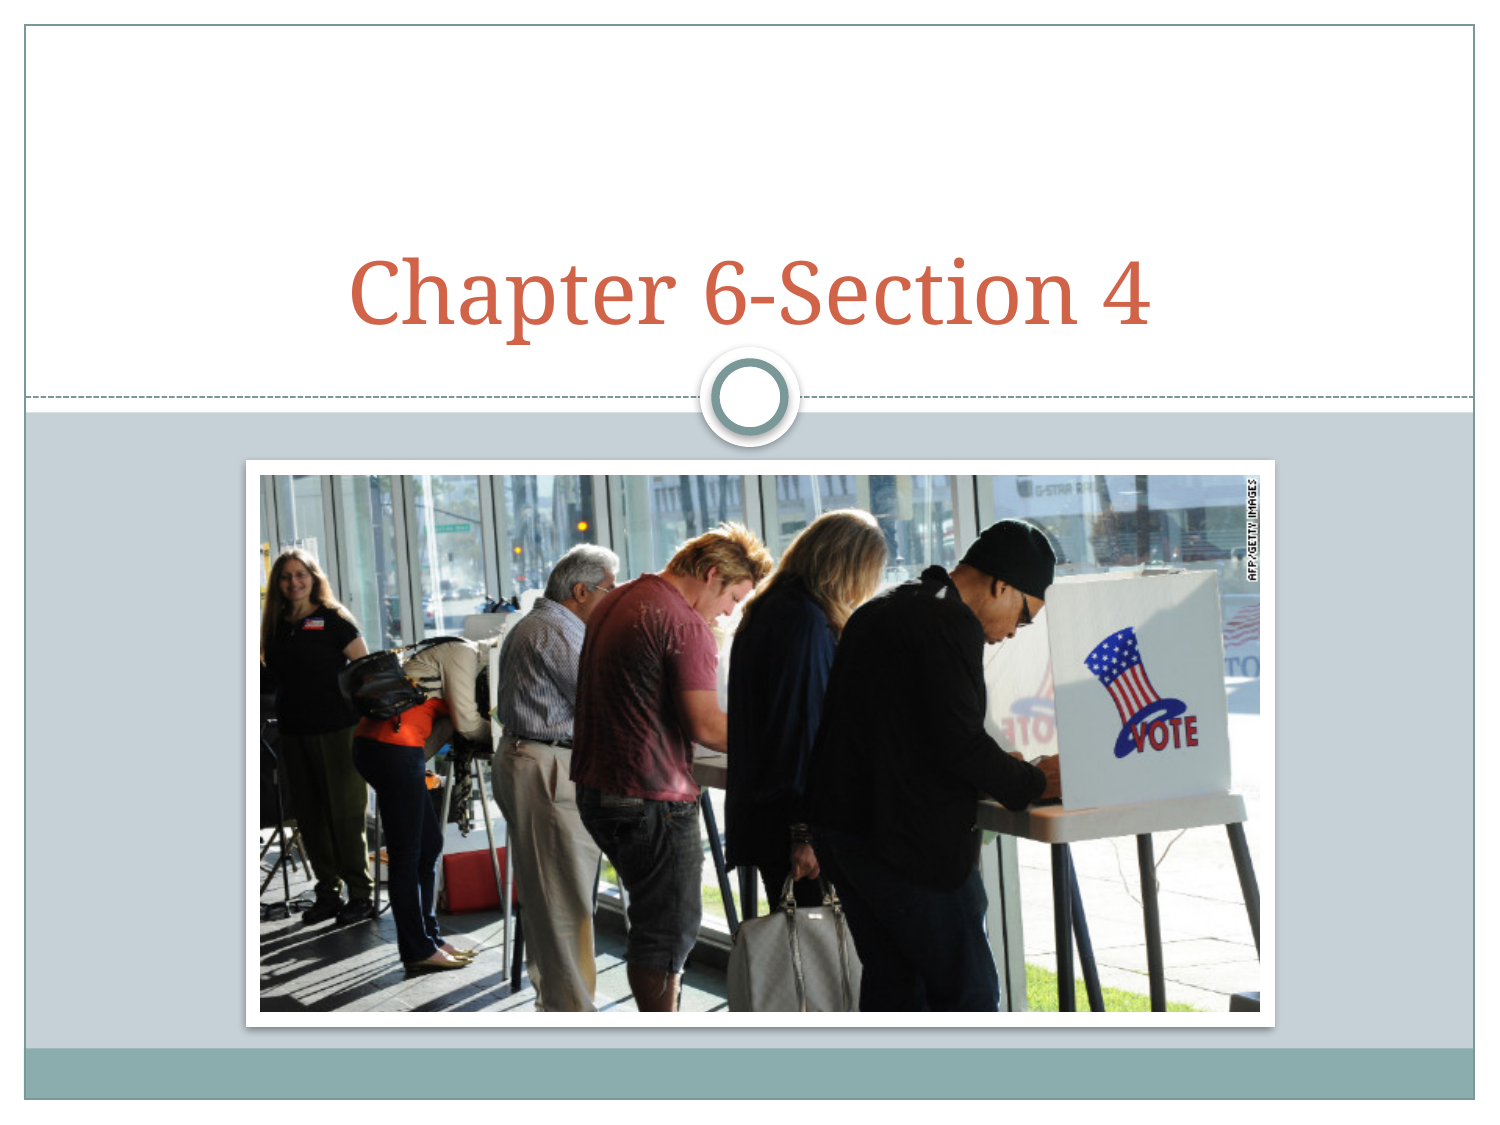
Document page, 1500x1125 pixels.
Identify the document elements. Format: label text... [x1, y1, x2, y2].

picture [260, 474, 1261, 1013]
title Chapter 6-Section 4 [112, 62, 1388, 350]
